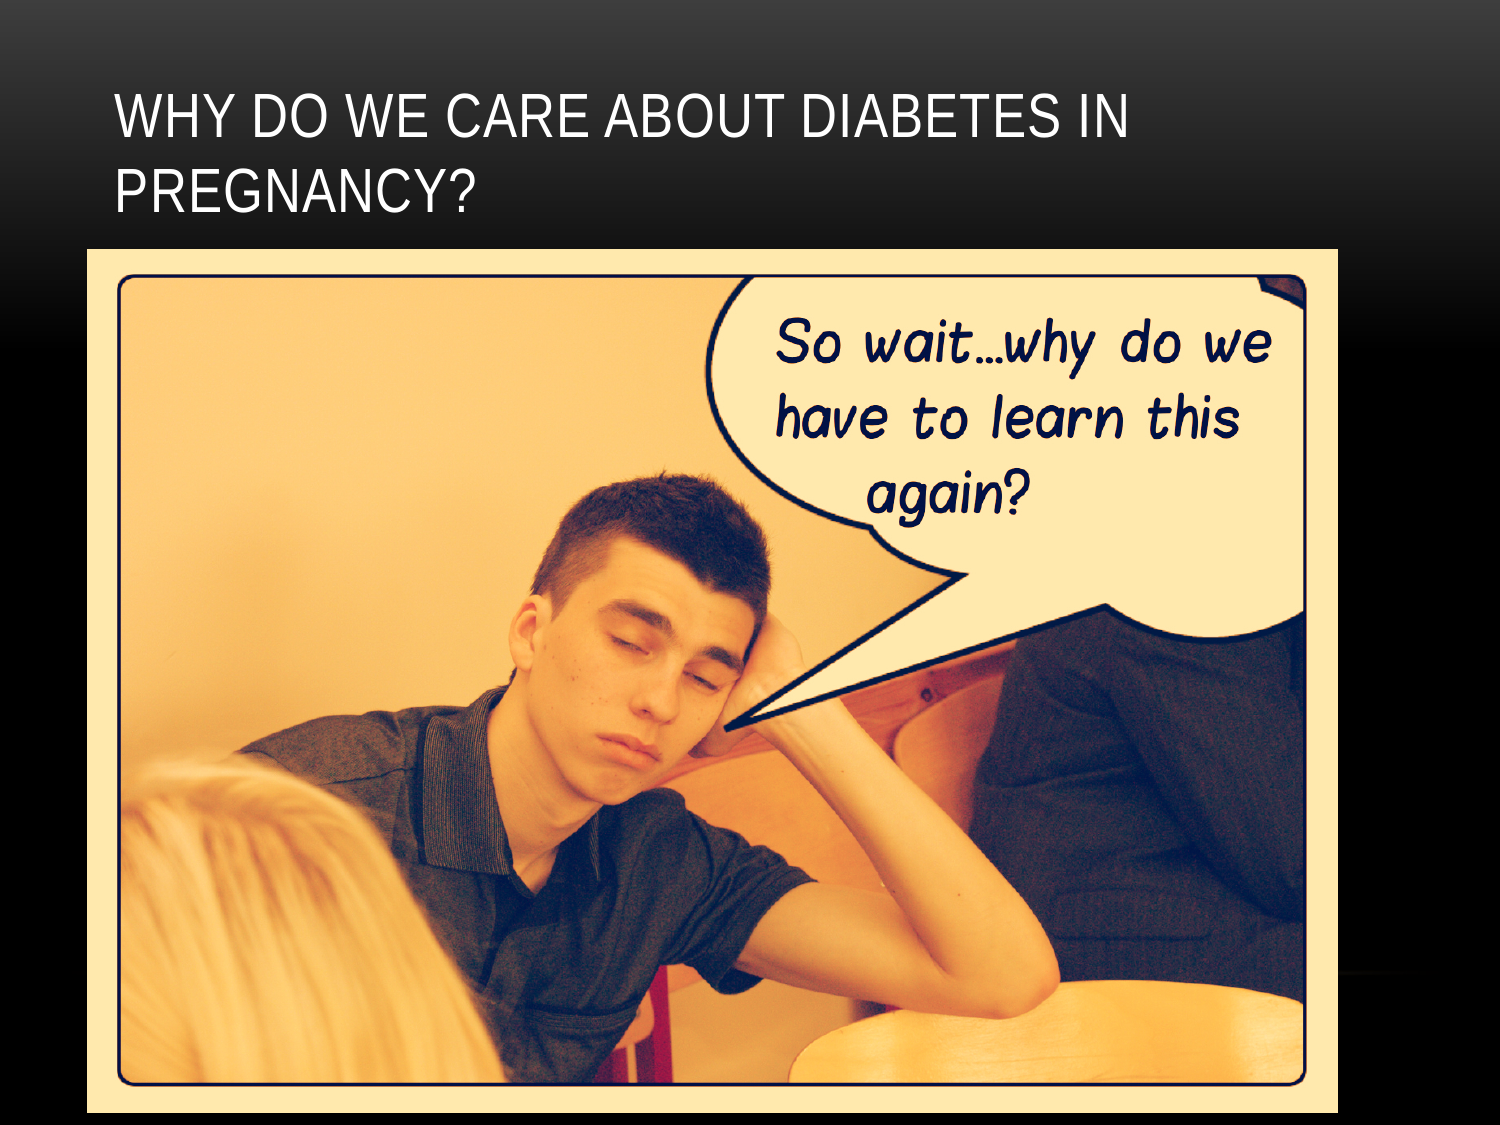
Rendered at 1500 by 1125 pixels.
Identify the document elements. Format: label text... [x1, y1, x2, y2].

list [87, 249, 1338, 1113]
picture [0, 0, 1500, 1125]
title Why do we care about diabetes in pRegnancy? [99, 45, 1400, 233]
